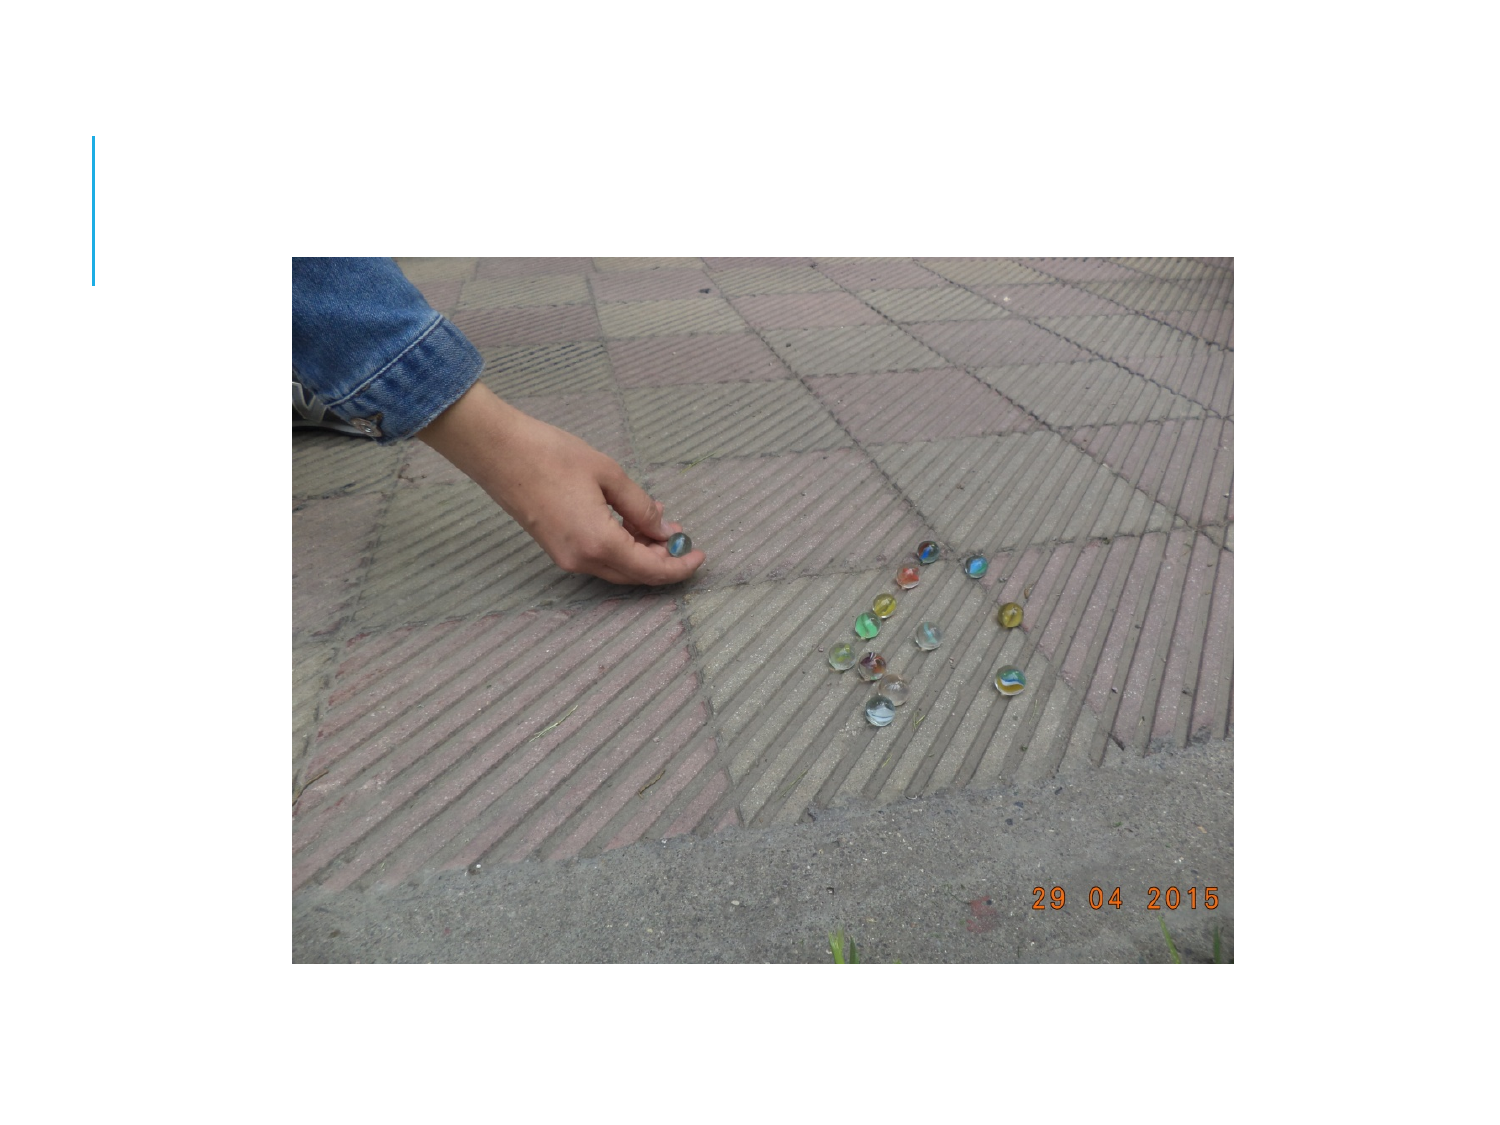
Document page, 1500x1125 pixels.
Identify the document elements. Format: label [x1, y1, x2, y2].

picture [292, 257, 1234, 964]
